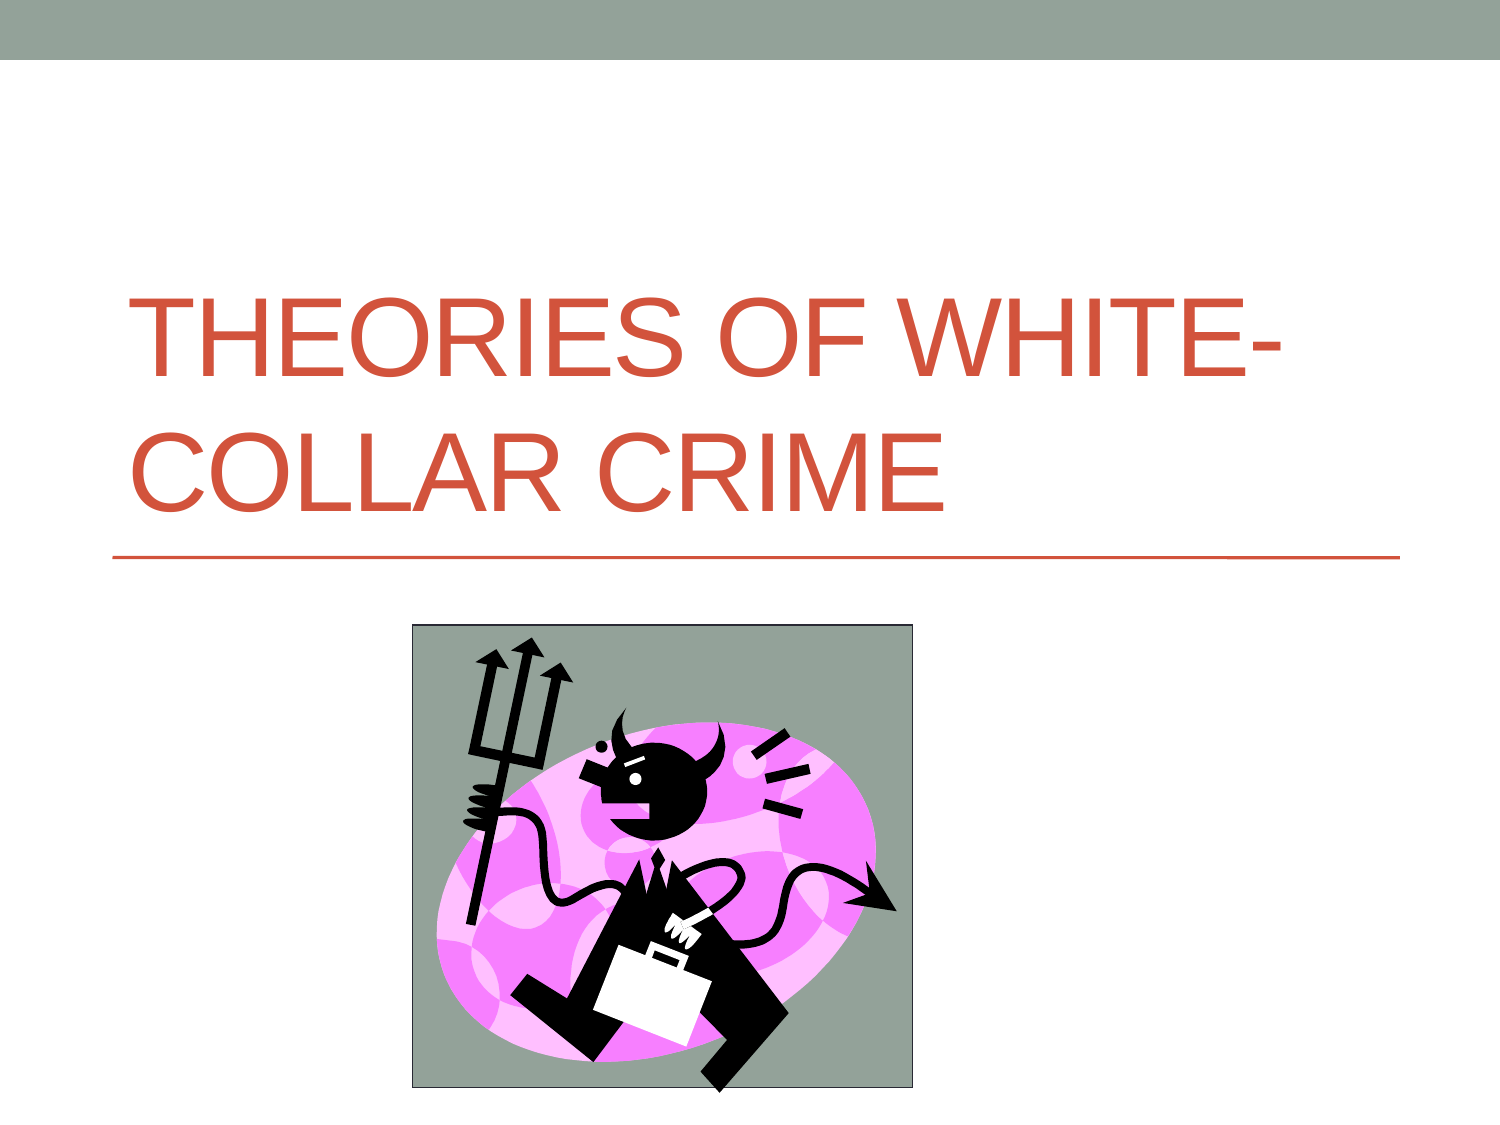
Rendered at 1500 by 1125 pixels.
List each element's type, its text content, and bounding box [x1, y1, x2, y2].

title Theories of White-Collar Crime [112, 224, 1400, 542]
text_box [412, 624, 913, 1088]
picture [412, 637, 901, 1093]
